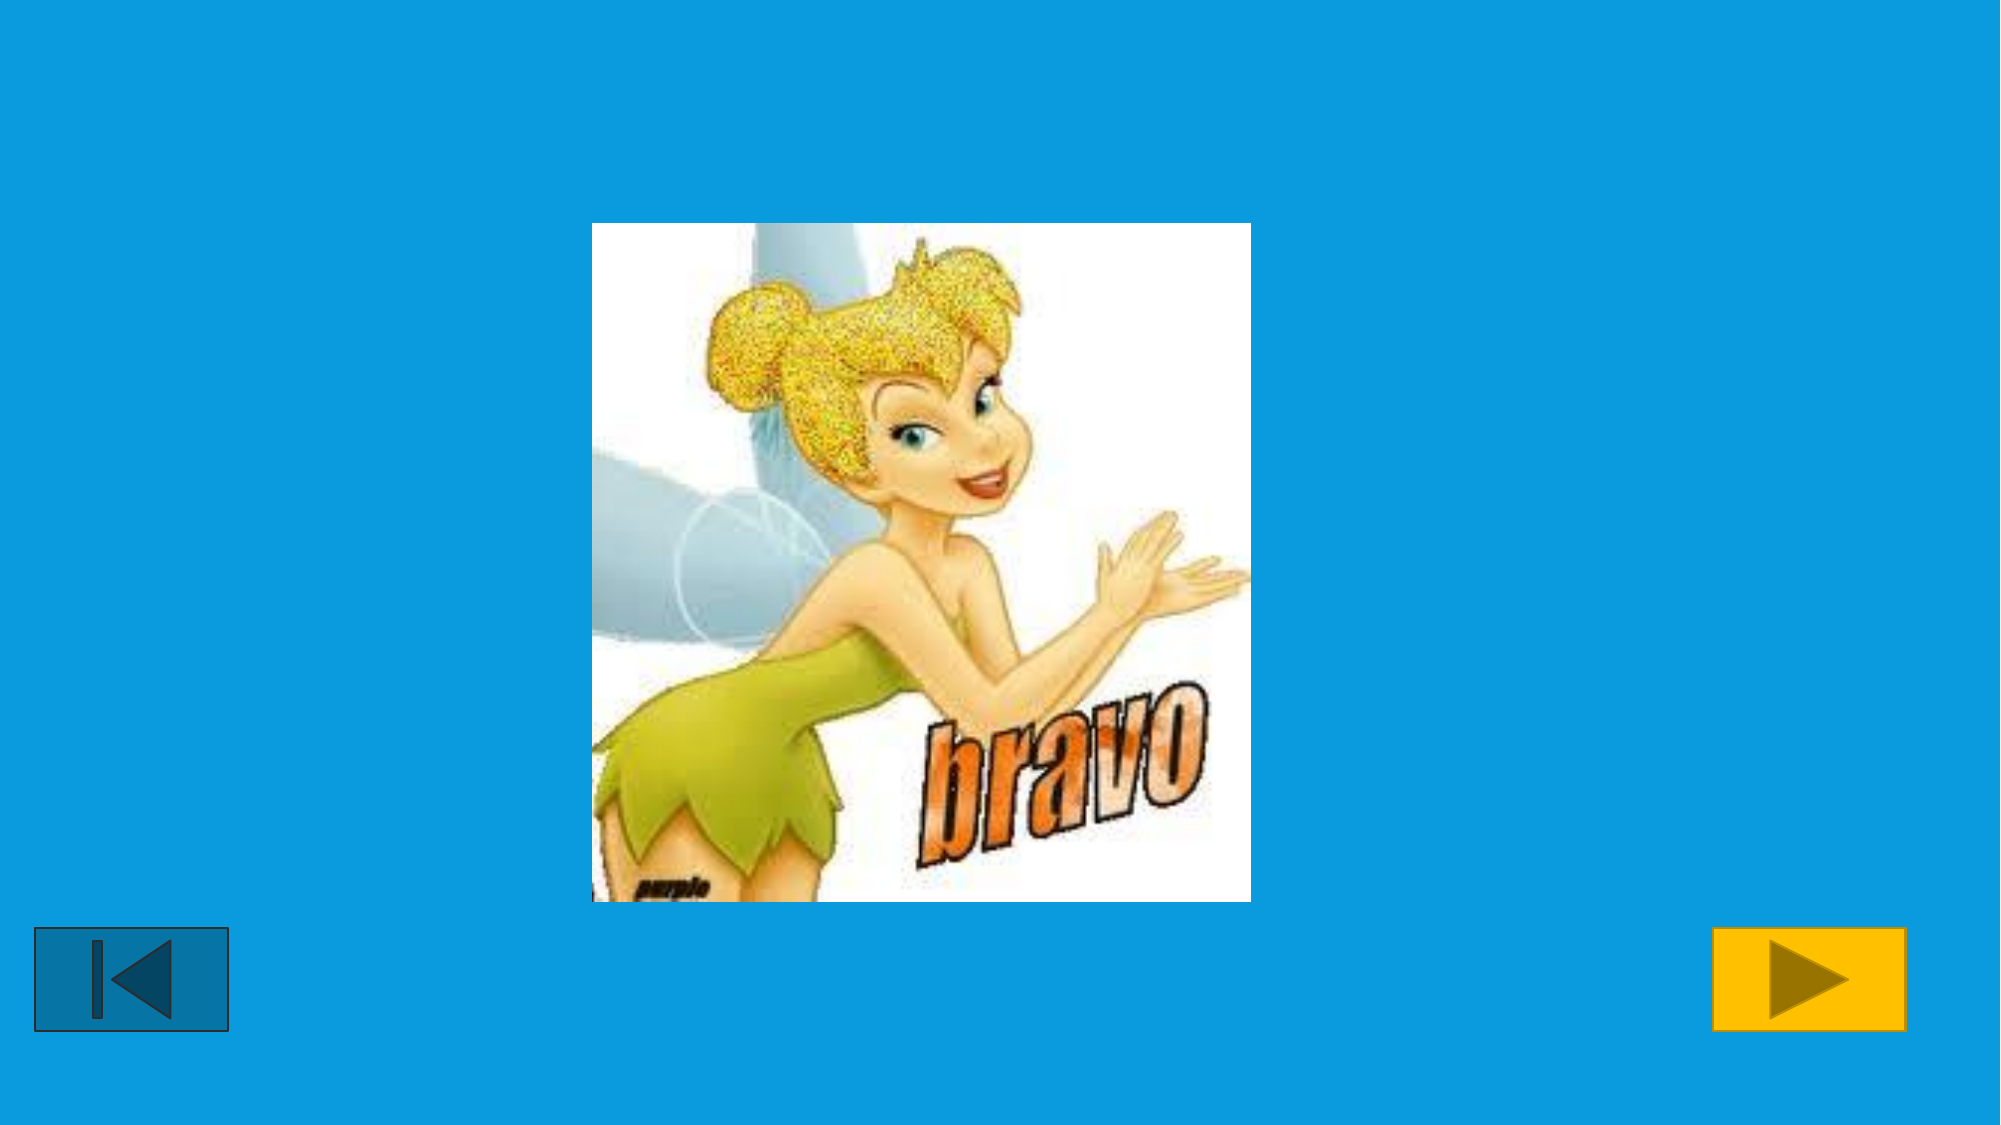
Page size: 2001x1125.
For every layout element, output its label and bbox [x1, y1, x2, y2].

text_box [1712, 927, 1907, 1032]
text_box [34, 927, 229, 1032]
picture [593, 224, 1250, 901]
